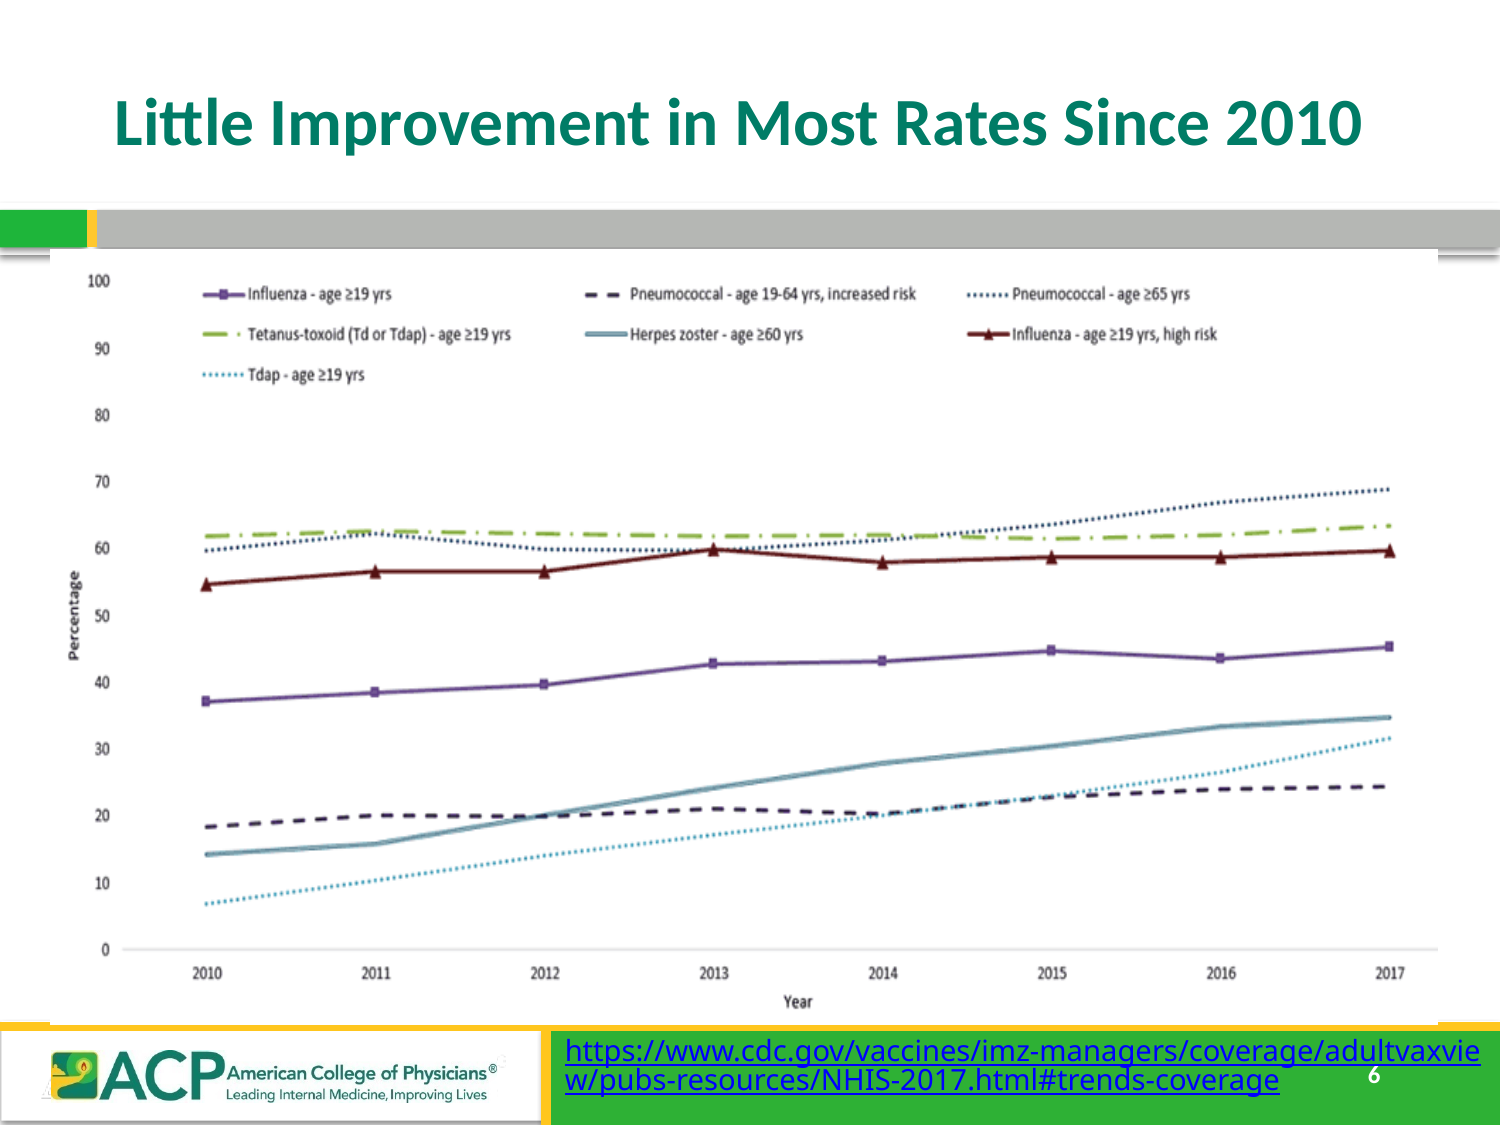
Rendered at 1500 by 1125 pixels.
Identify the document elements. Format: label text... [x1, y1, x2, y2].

title Little Improvement in Most Rates Since 2010 [99, 37, 1438, 200]
picture [51, 1050, 497, 1103]
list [49, 249, 1438, 1026]
text_box https://www.cdc.gov/vaccines/imz-managers/coverage/adultvaxview/pubs-resources/NHIS-2017.html#trends-coverage [549, 1025, 1500, 1080]
